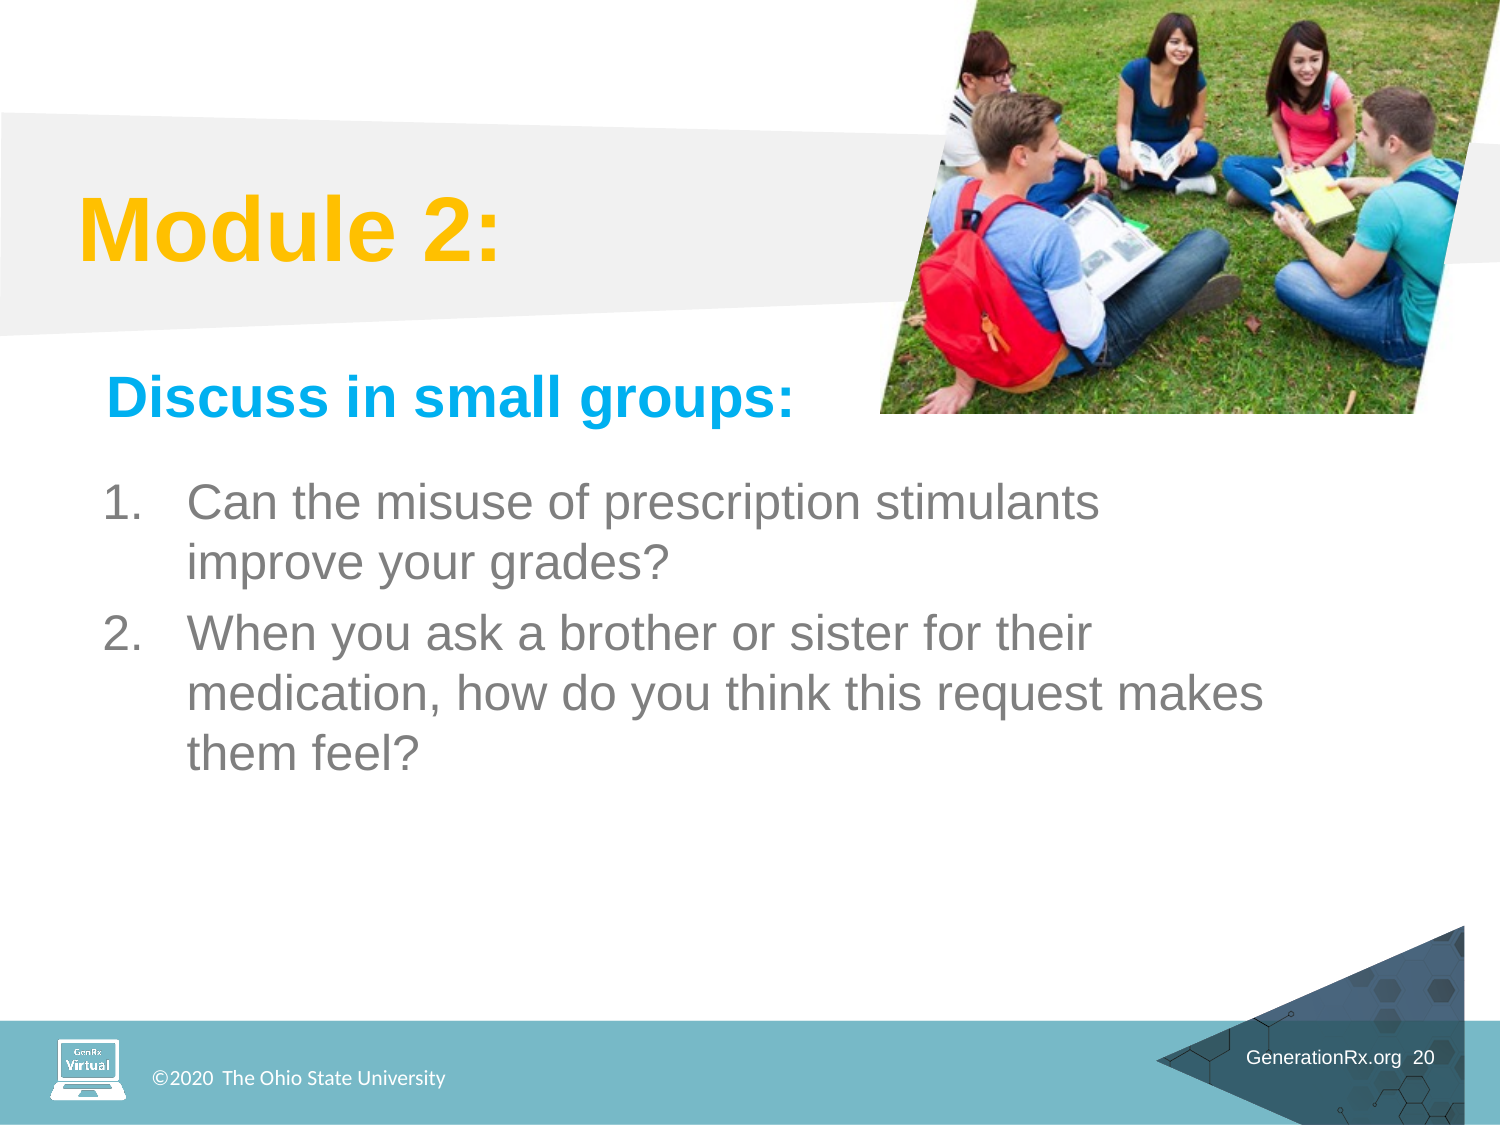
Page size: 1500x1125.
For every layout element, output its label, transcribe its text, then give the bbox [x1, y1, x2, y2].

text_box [37, 1037, 1187, 1113]
picture [0, 921, 1500, 1125]
text_box Module 2: [62, 162, 875, 350]
text_box Discuss in small groups: [91, 351, 812, 437]
picture [880, 0, 1500, 414]
text_box Can the misuse of prescription stimulants improve your grades? When you ask a brother or sister for their medication, how do you think this request makes them feel? [87, 462, 1300, 1025]
text_box [0, 110, 875, 339]
slide_number GenerationRx.org 20 [1190, 1037, 1450, 1088]
